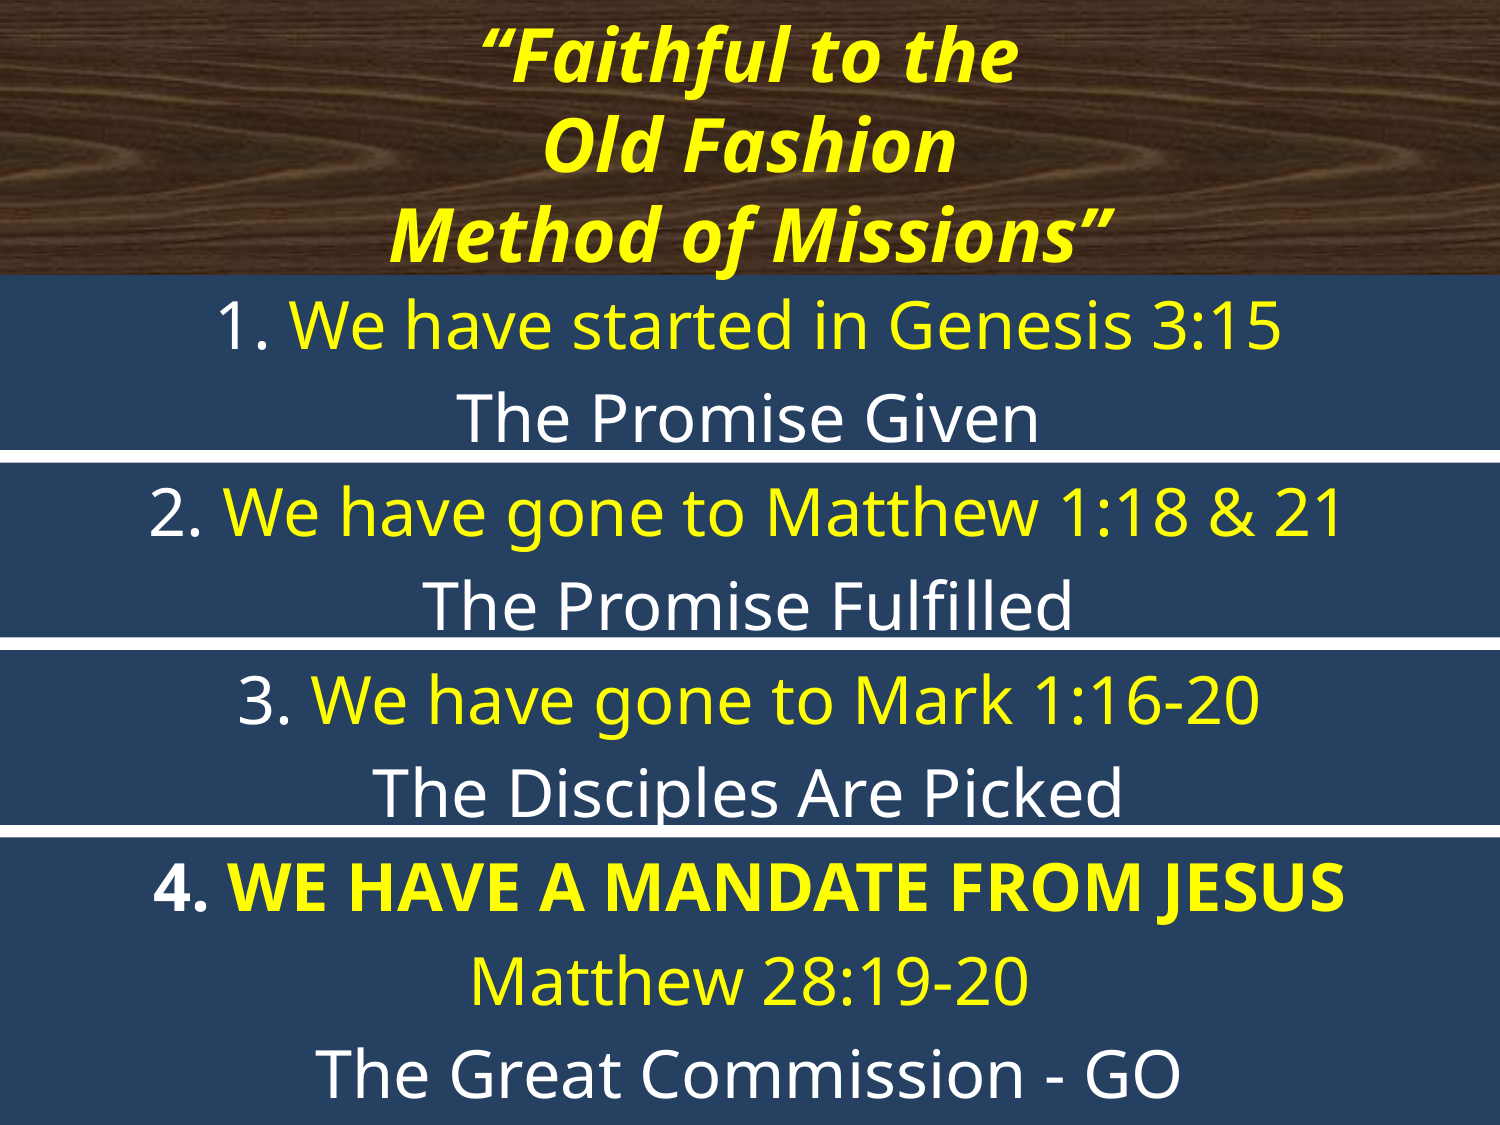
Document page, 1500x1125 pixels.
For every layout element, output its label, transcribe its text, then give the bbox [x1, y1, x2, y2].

text_box 4. WE HAVE A MANDATE FROM JESUS Matthew 28:19-20 The Great Commission - GO [0, 837, 1500, 1125]
text_box 3. We have gone to Mark 1:16-20 The Disciples Are Picked [0, 650, 1500, 825]
text_box “Faithful to the Old Fashion Method of Missions” [0, 0, 1500, 275]
text_box 1. We have started in Genesis 3:15 The Promise Given [0, 275, 1500, 450]
text_box 2. We have gone to Matthew 1:18 & 21 The Promise Fulfilled [0, 462, 1500, 638]
